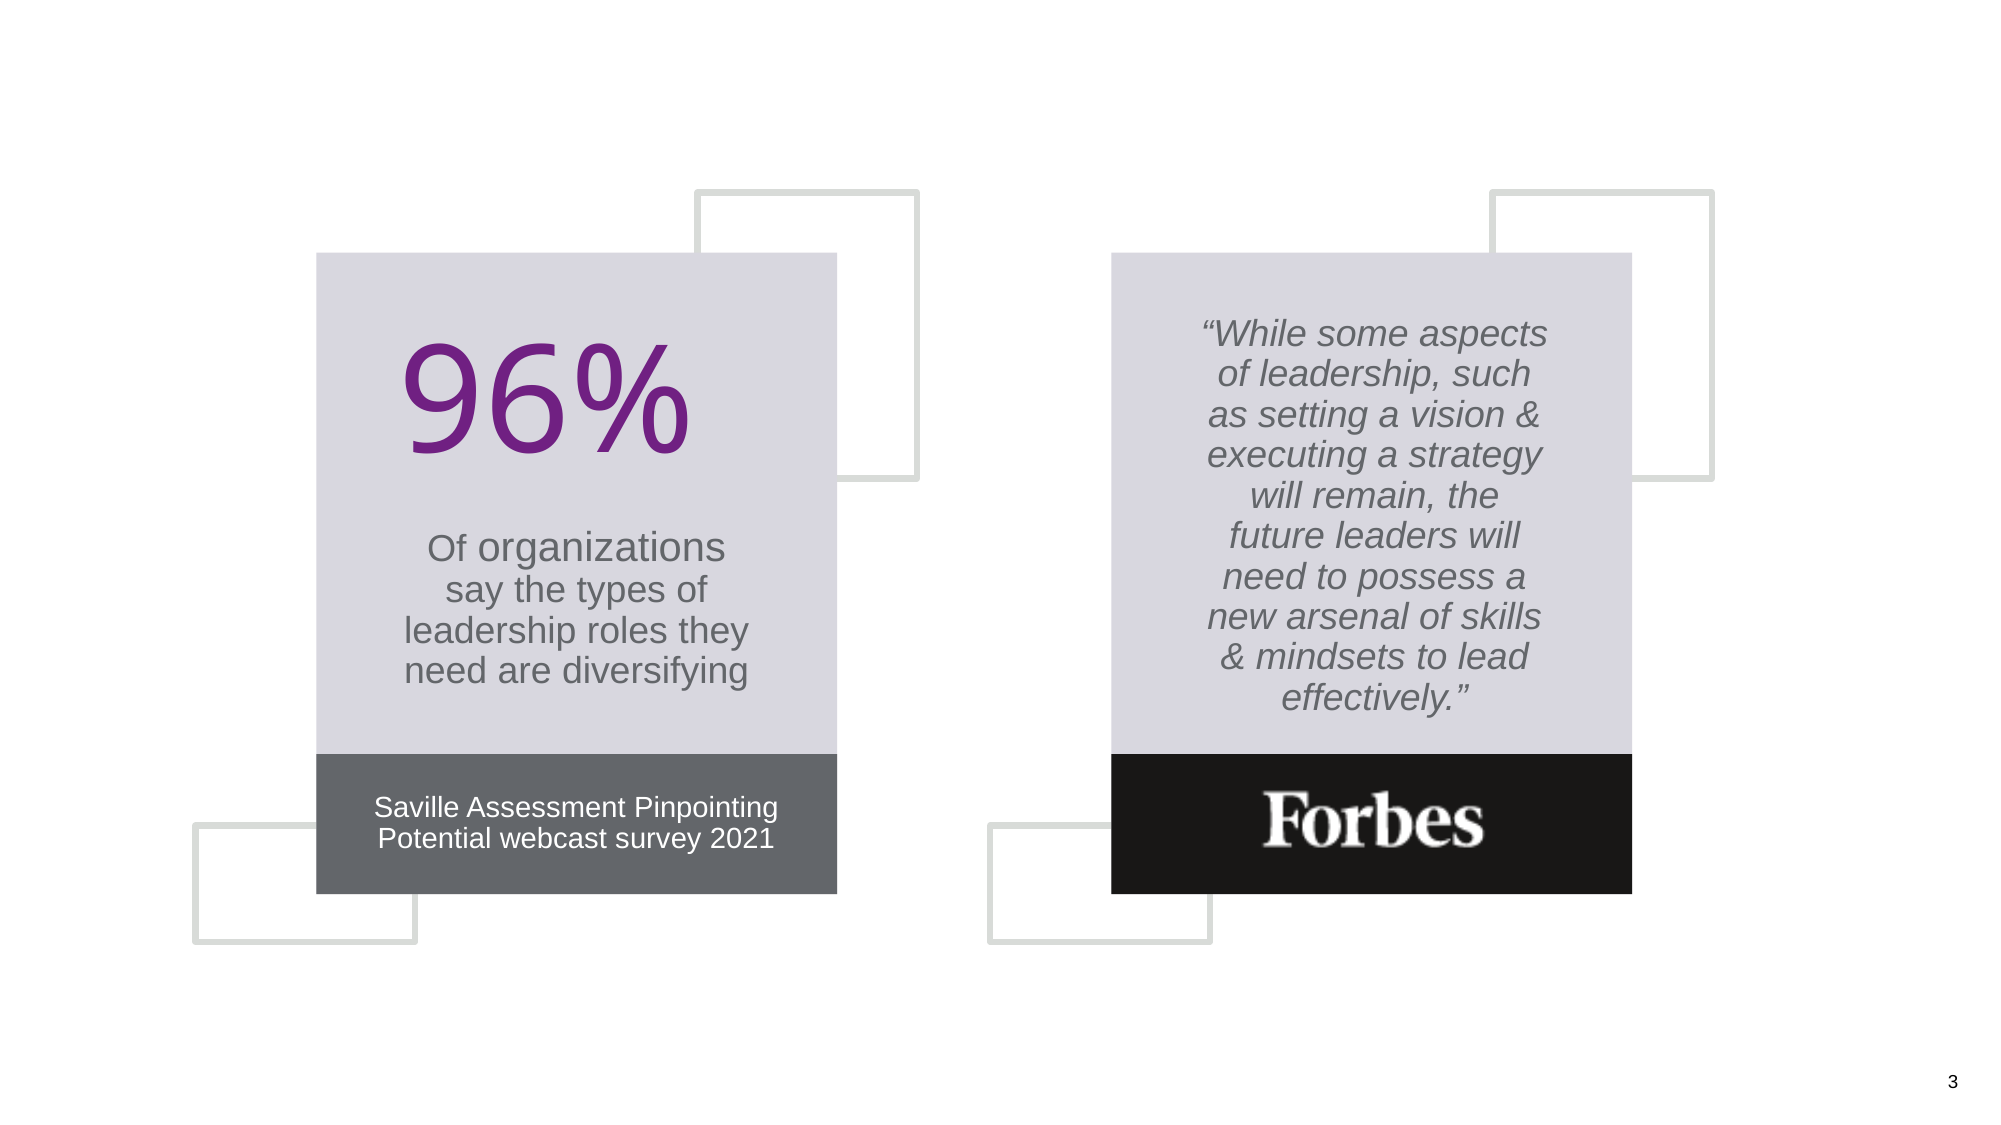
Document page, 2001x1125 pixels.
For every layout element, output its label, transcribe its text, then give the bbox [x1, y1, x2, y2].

text_box [1490, 190, 1714, 481]
picture [1236, 774, 1513, 874]
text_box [353, 277, 808, 557]
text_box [389, 513, 764, 723]
text_box [314, 752, 839, 782]
slide_number 3 [1875, 1069, 1959, 1093]
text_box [315, 783, 838, 873]
text_box [314, 250, 839, 752]
text_box [695, 190, 919, 481]
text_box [1187, 302, 1562, 710]
text_box [1109, 250, 1634, 752]
text_box [314, 880, 839, 896]
text_box [988, 823, 1212, 944]
text_box [193, 823, 417, 944]
text_box [1109, 752, 1634, 896]
